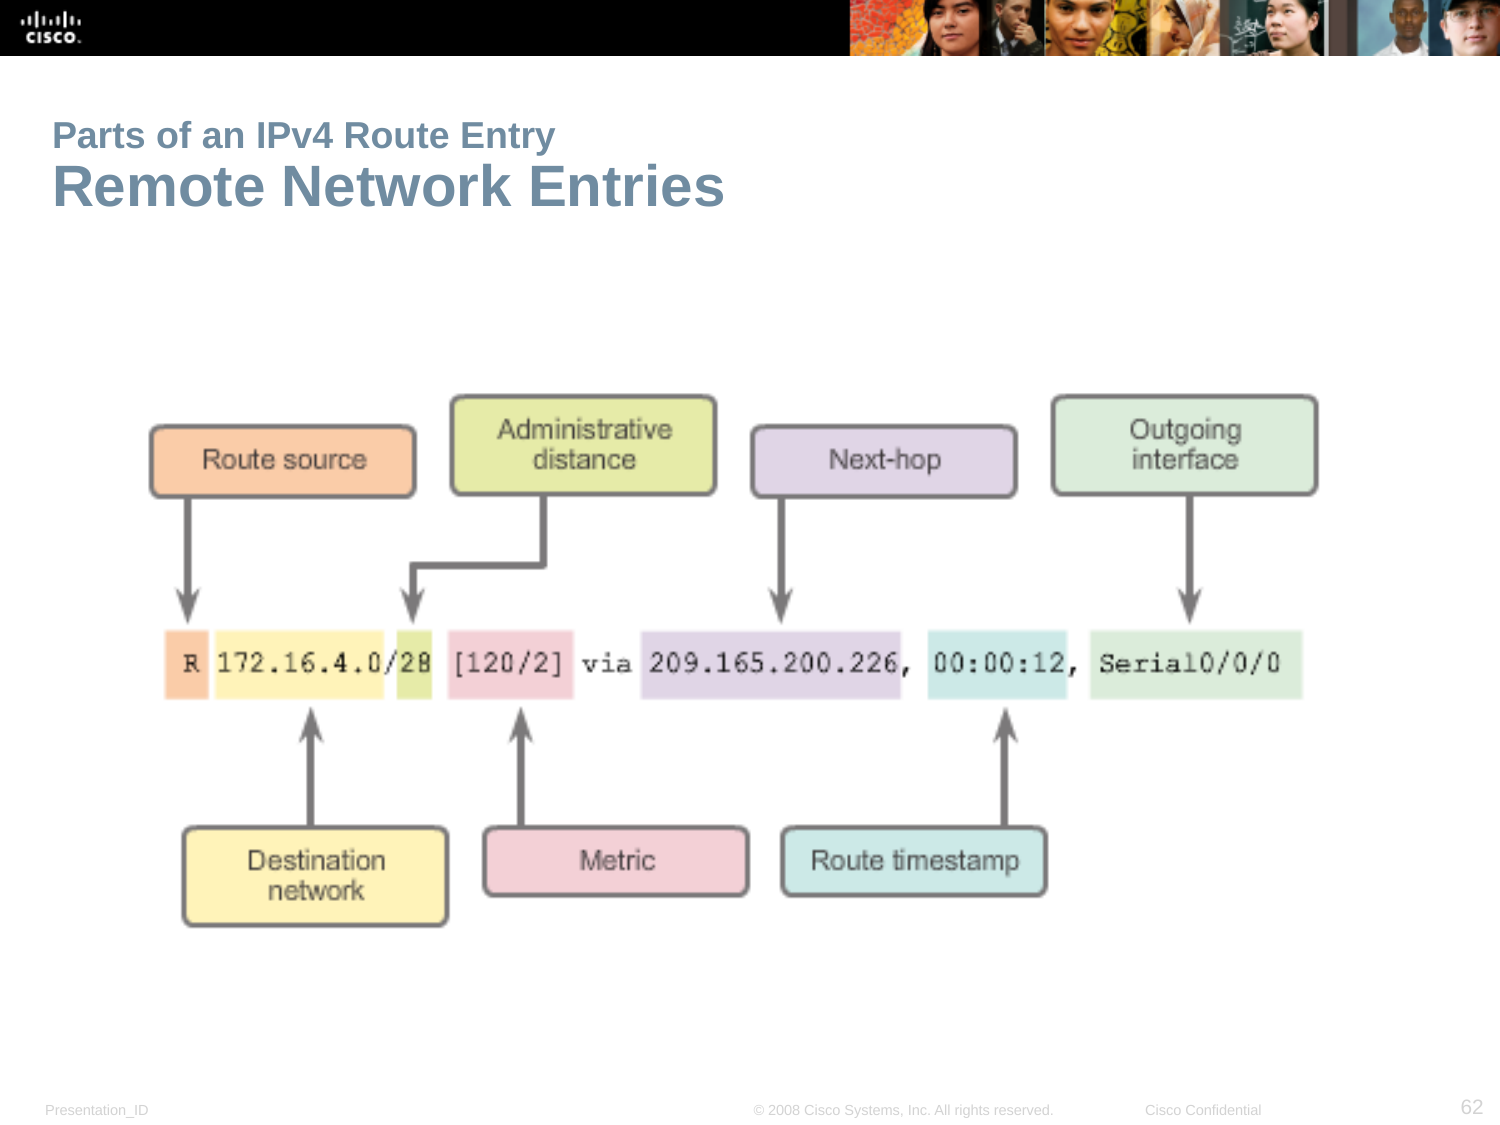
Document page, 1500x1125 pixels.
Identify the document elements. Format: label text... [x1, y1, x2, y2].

picture [77, 273, 1363, 946]
picture [0, 0, 1500, 56]
title Parts of an IPv4 Route Entry Remote Network Entries [38, 80, 1427, 227]
